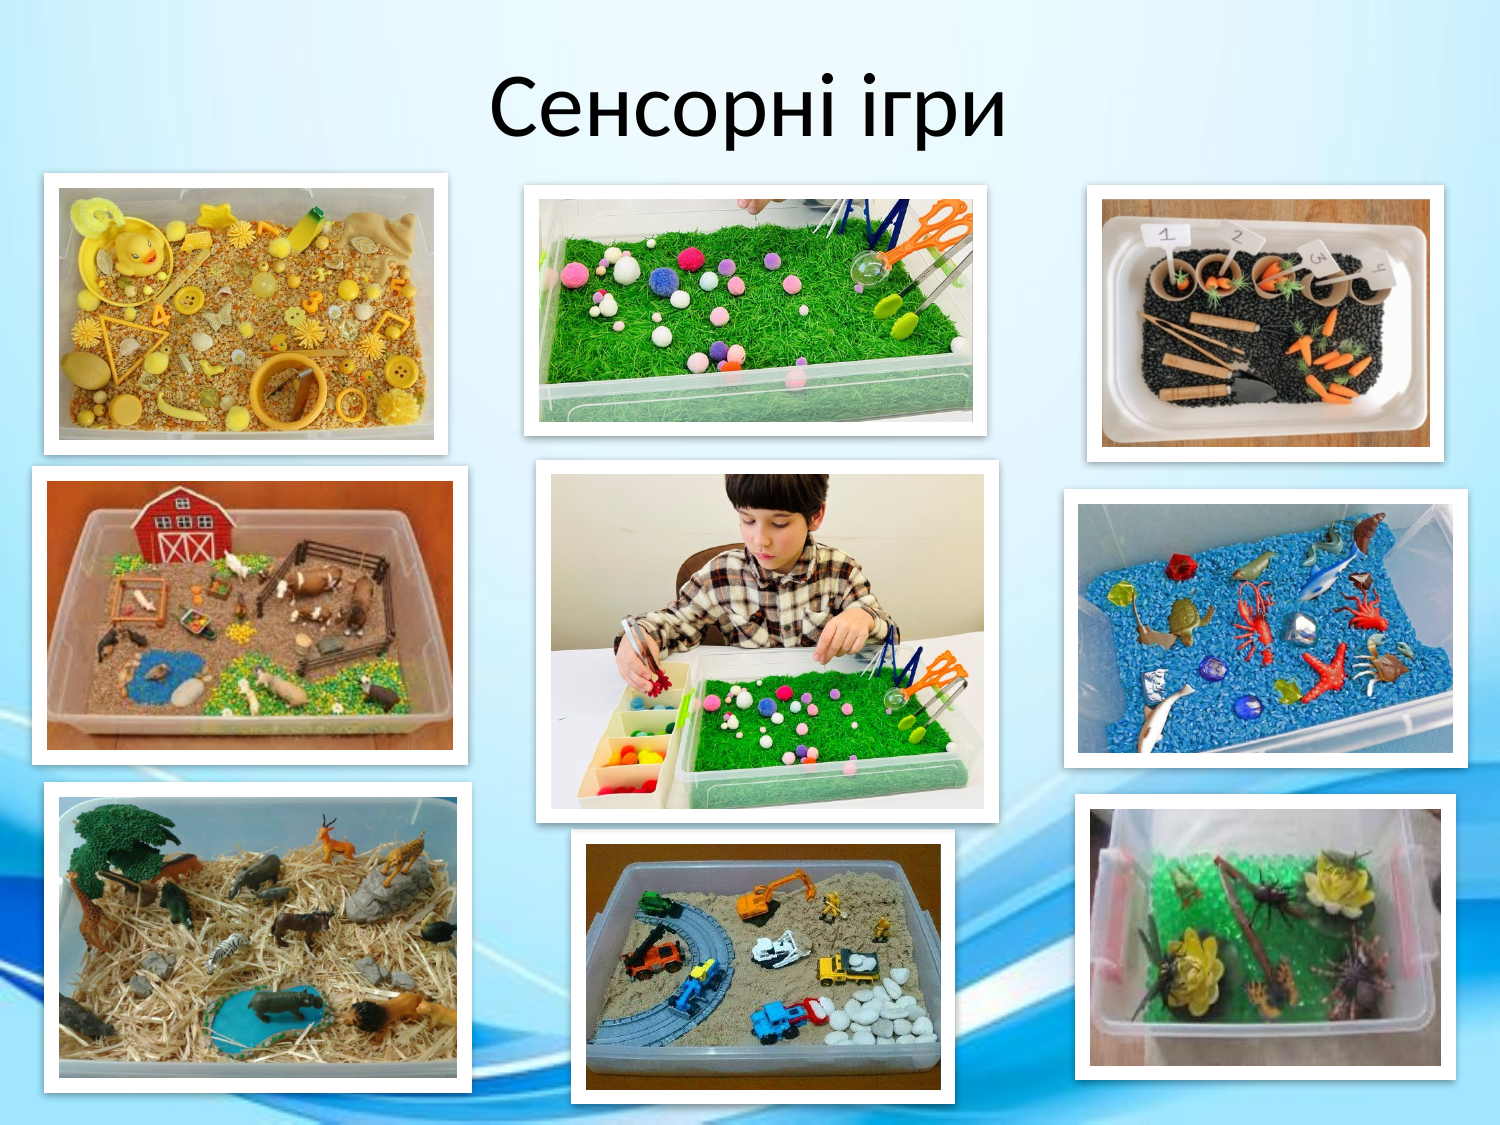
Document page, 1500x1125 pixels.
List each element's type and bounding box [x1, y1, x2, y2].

picture [0, 0, 1500, 1125]
list [58, 187, 434, 441]
